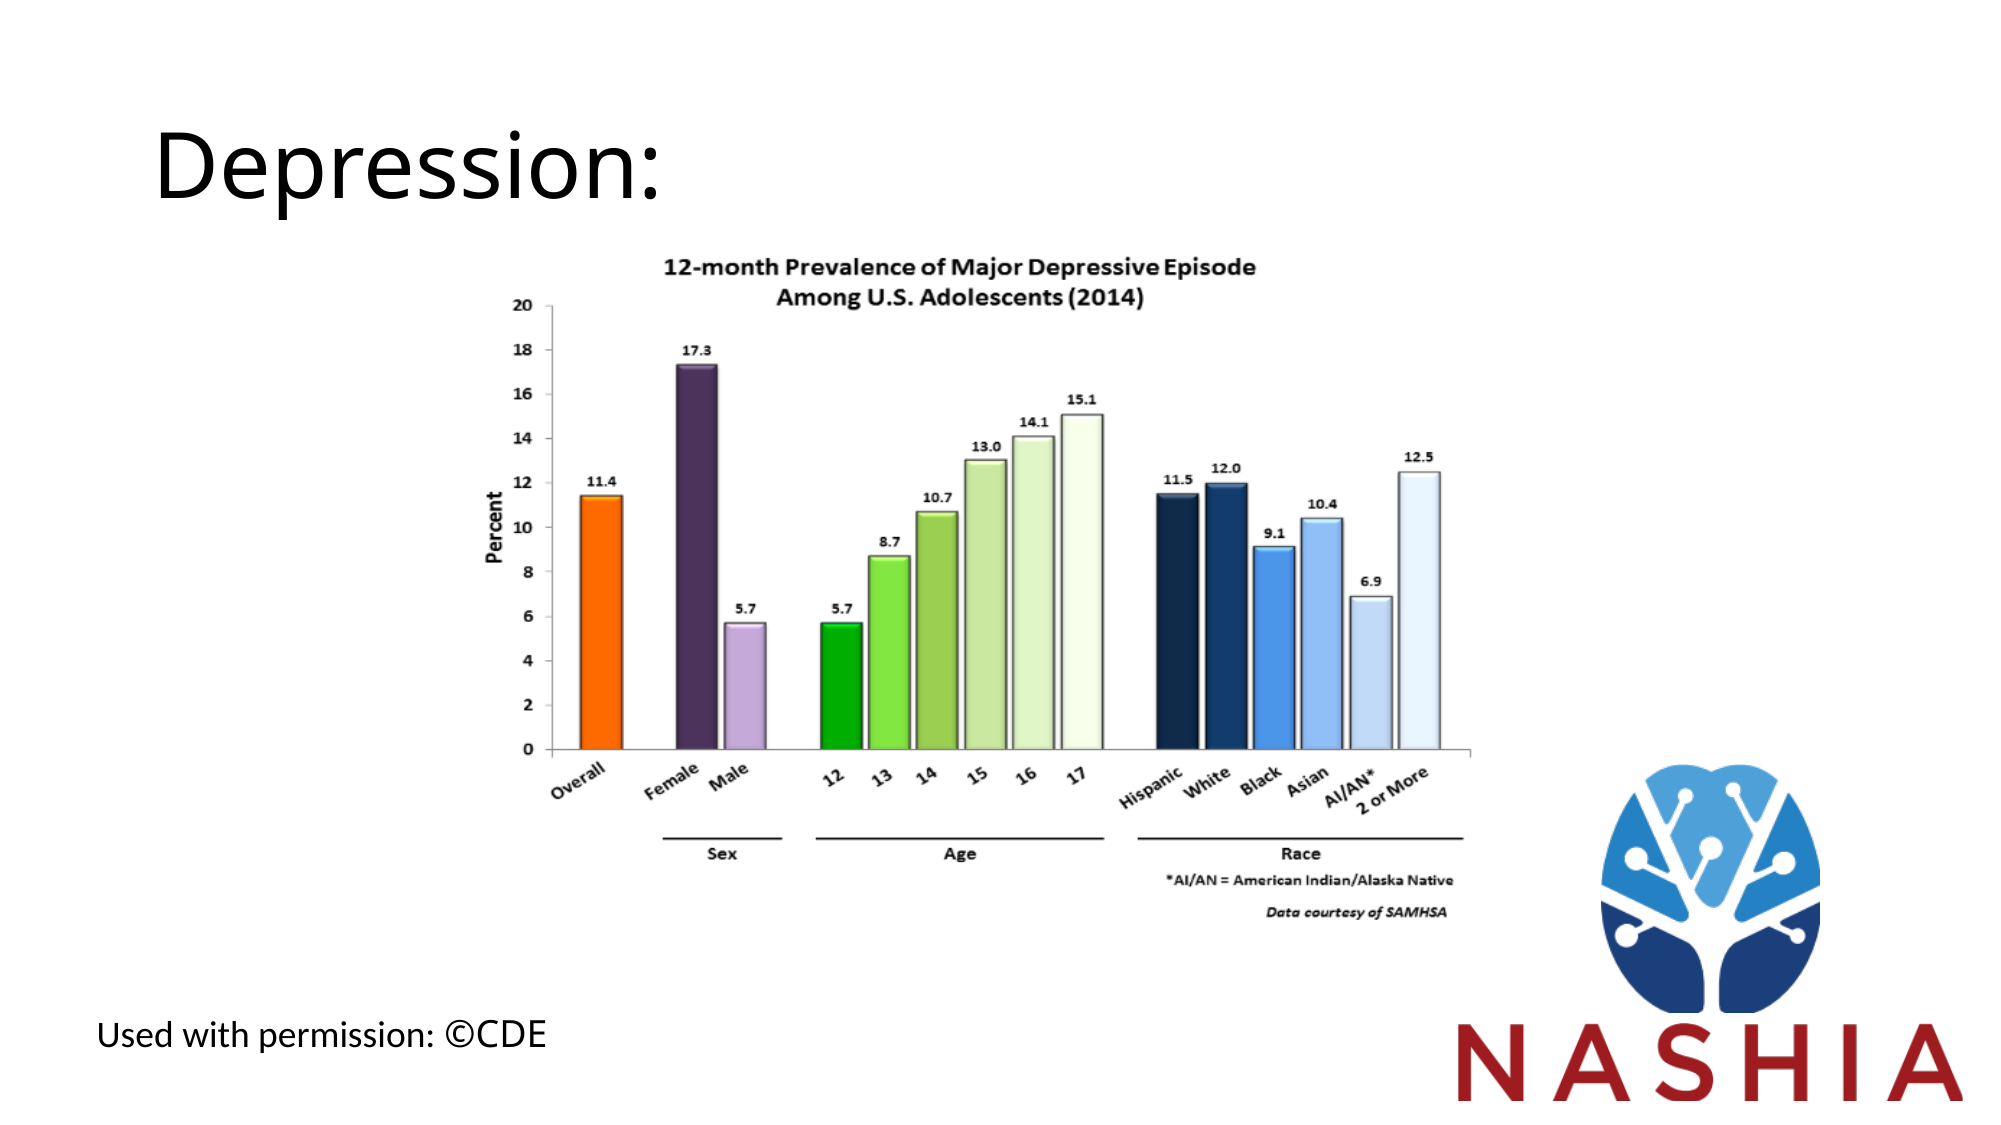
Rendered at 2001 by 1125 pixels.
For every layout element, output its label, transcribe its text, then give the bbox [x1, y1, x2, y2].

footer Used with permission: ©CDE [81, 1002, 836, 1048]
title Depression: [137, 59, 1863, 278]
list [458, 244, 1483, 938]
